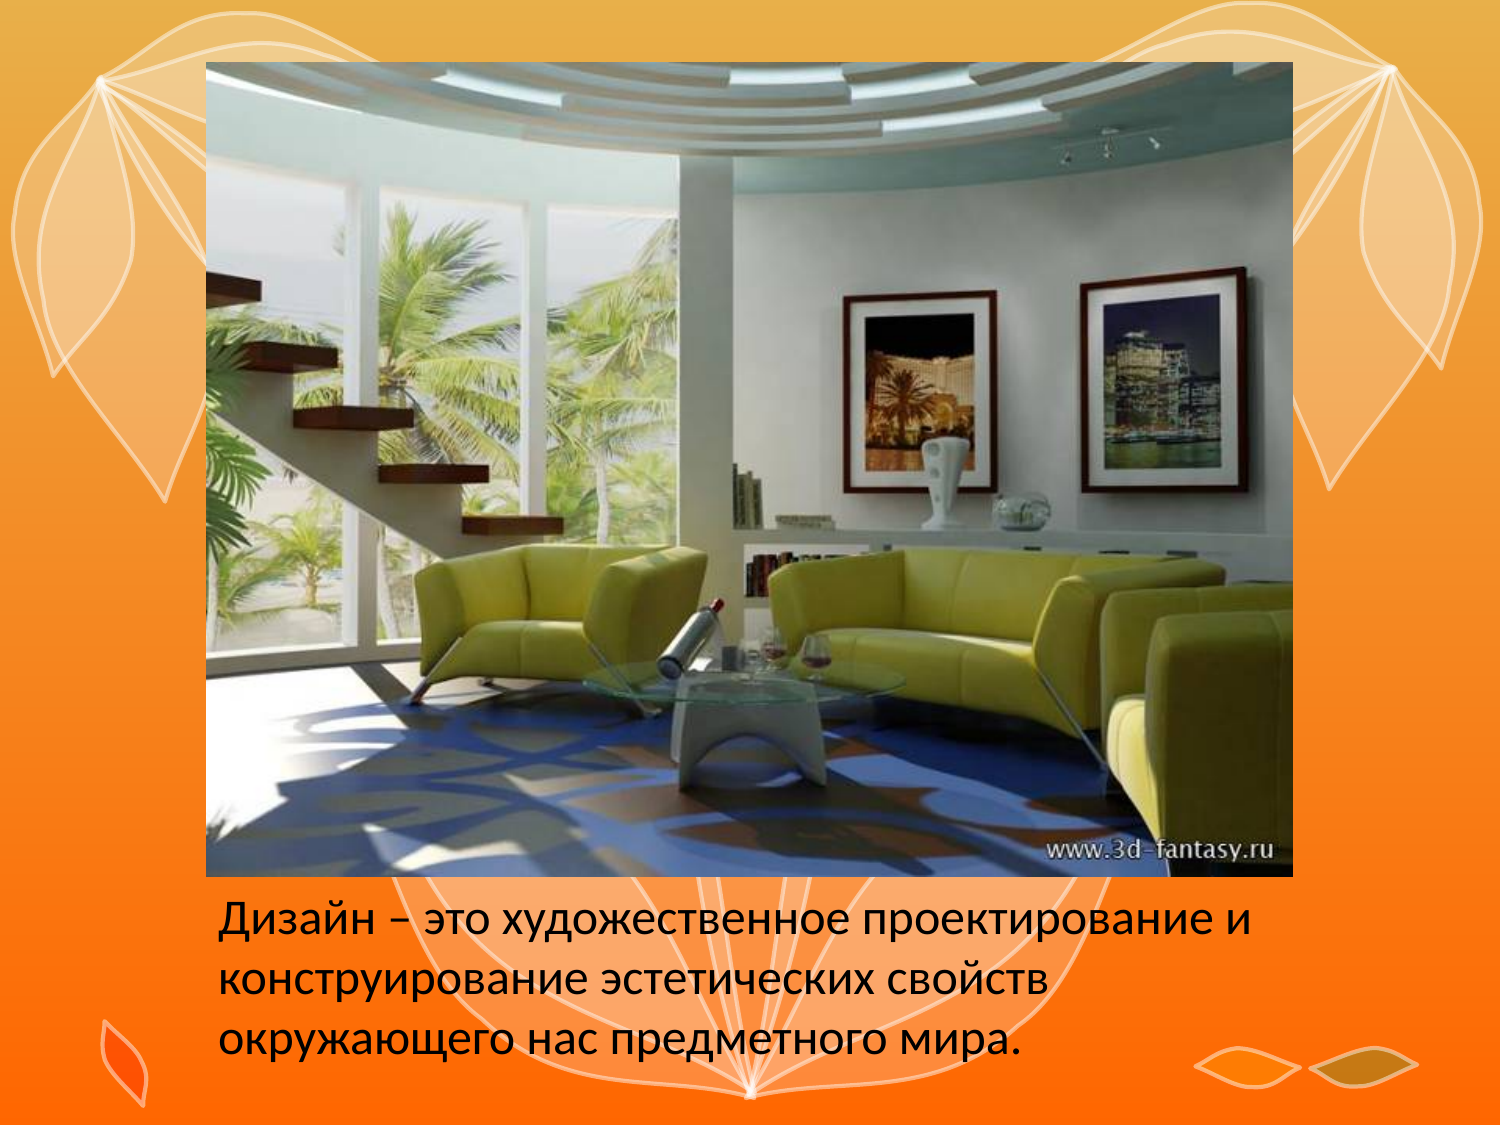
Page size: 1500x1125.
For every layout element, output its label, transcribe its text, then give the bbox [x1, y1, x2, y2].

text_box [0, 6, 435, 401]
text_box [1290, 1061, 1303, 1076]
text_box [1308, 1045, 1420, 1089]
text_box Дизайн – это художественное проектирование и конструирование эстетических свойств окружающего нас предметного мира. [203, 892, 1290, 1125]
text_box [1057, 0, 1500, 389]
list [206, 62, 1294, 878]
text_box [100, 1019, 149, 1108]
